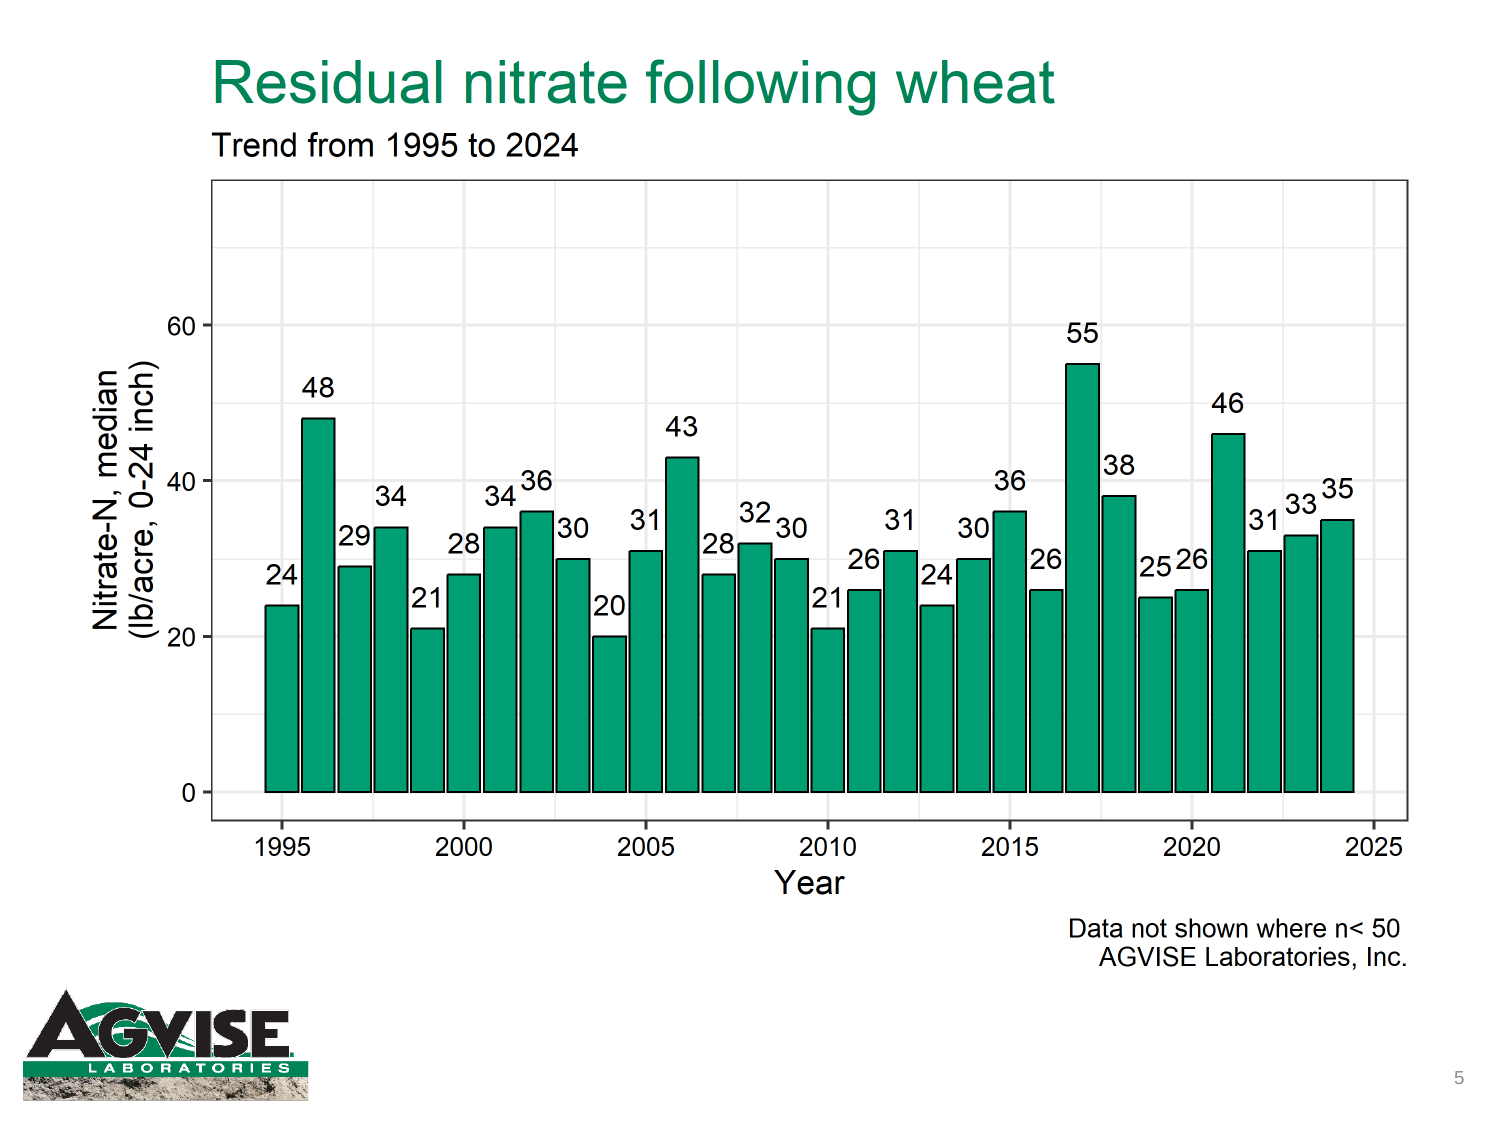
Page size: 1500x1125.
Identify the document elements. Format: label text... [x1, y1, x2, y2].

slide_number 5 [1370, 1046, 1480, 1107]
picture [0, 42, 1425, 1107]
